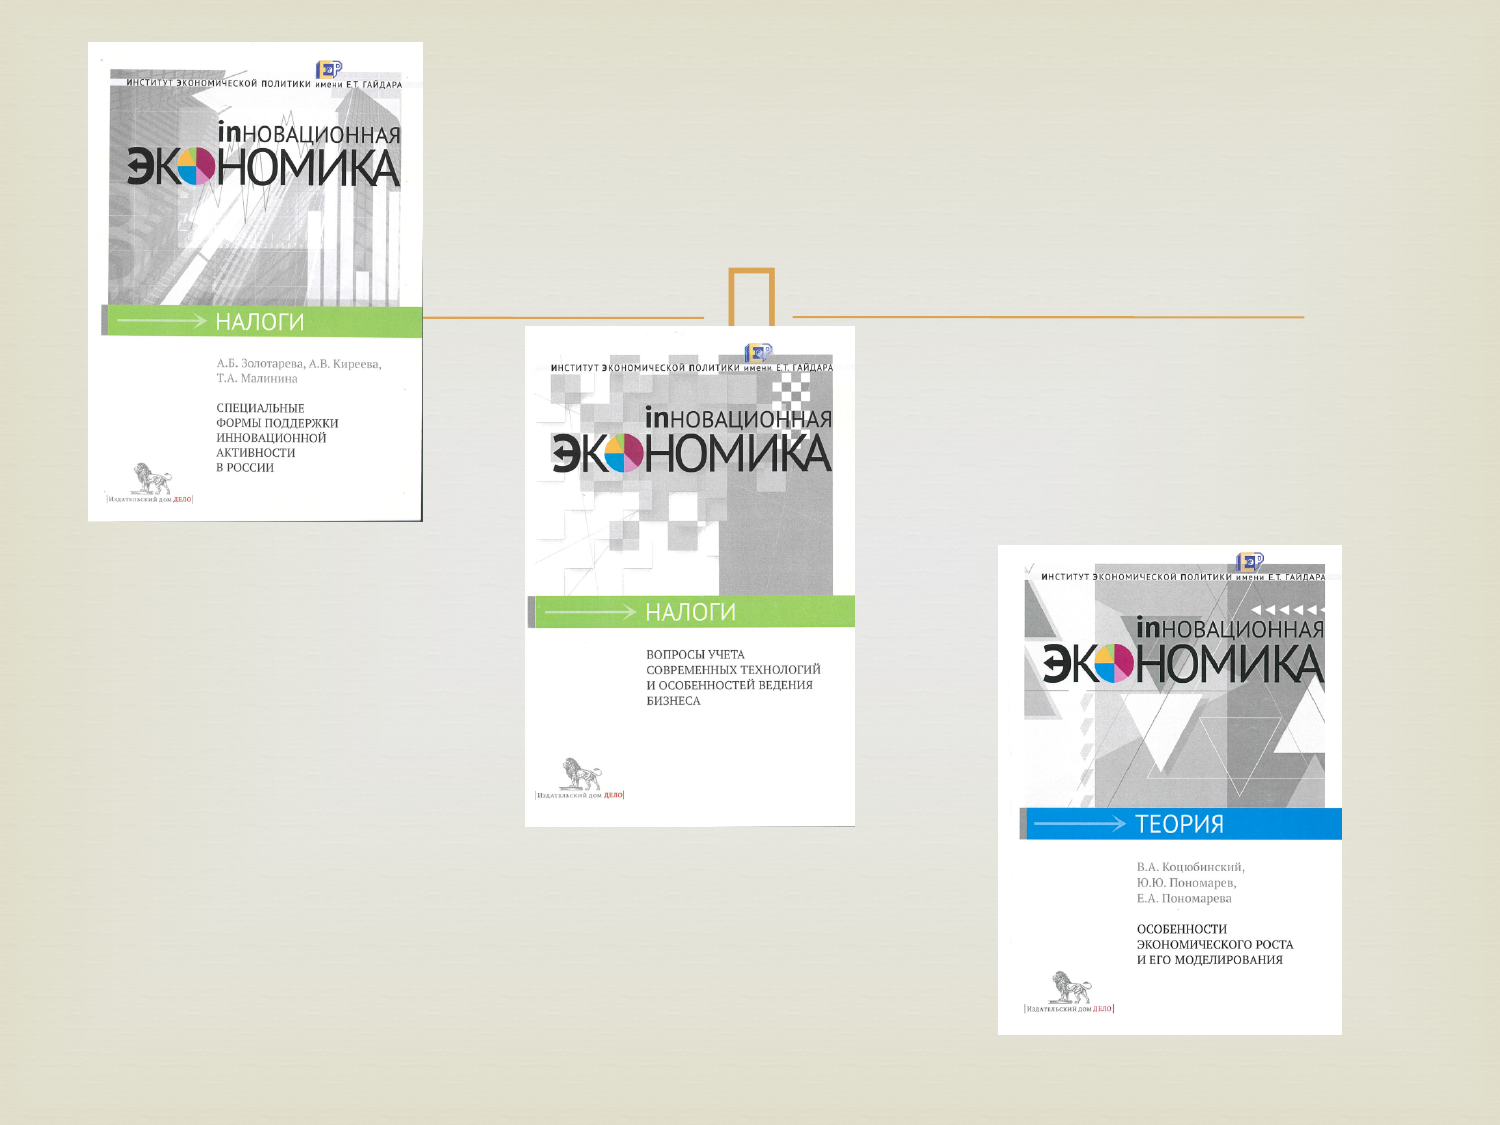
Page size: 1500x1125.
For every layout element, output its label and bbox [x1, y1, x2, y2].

picture [997, 545, 1342, 1036]
picture [87, 42, 423, 523]
picture [525, 325, 856, 827]
